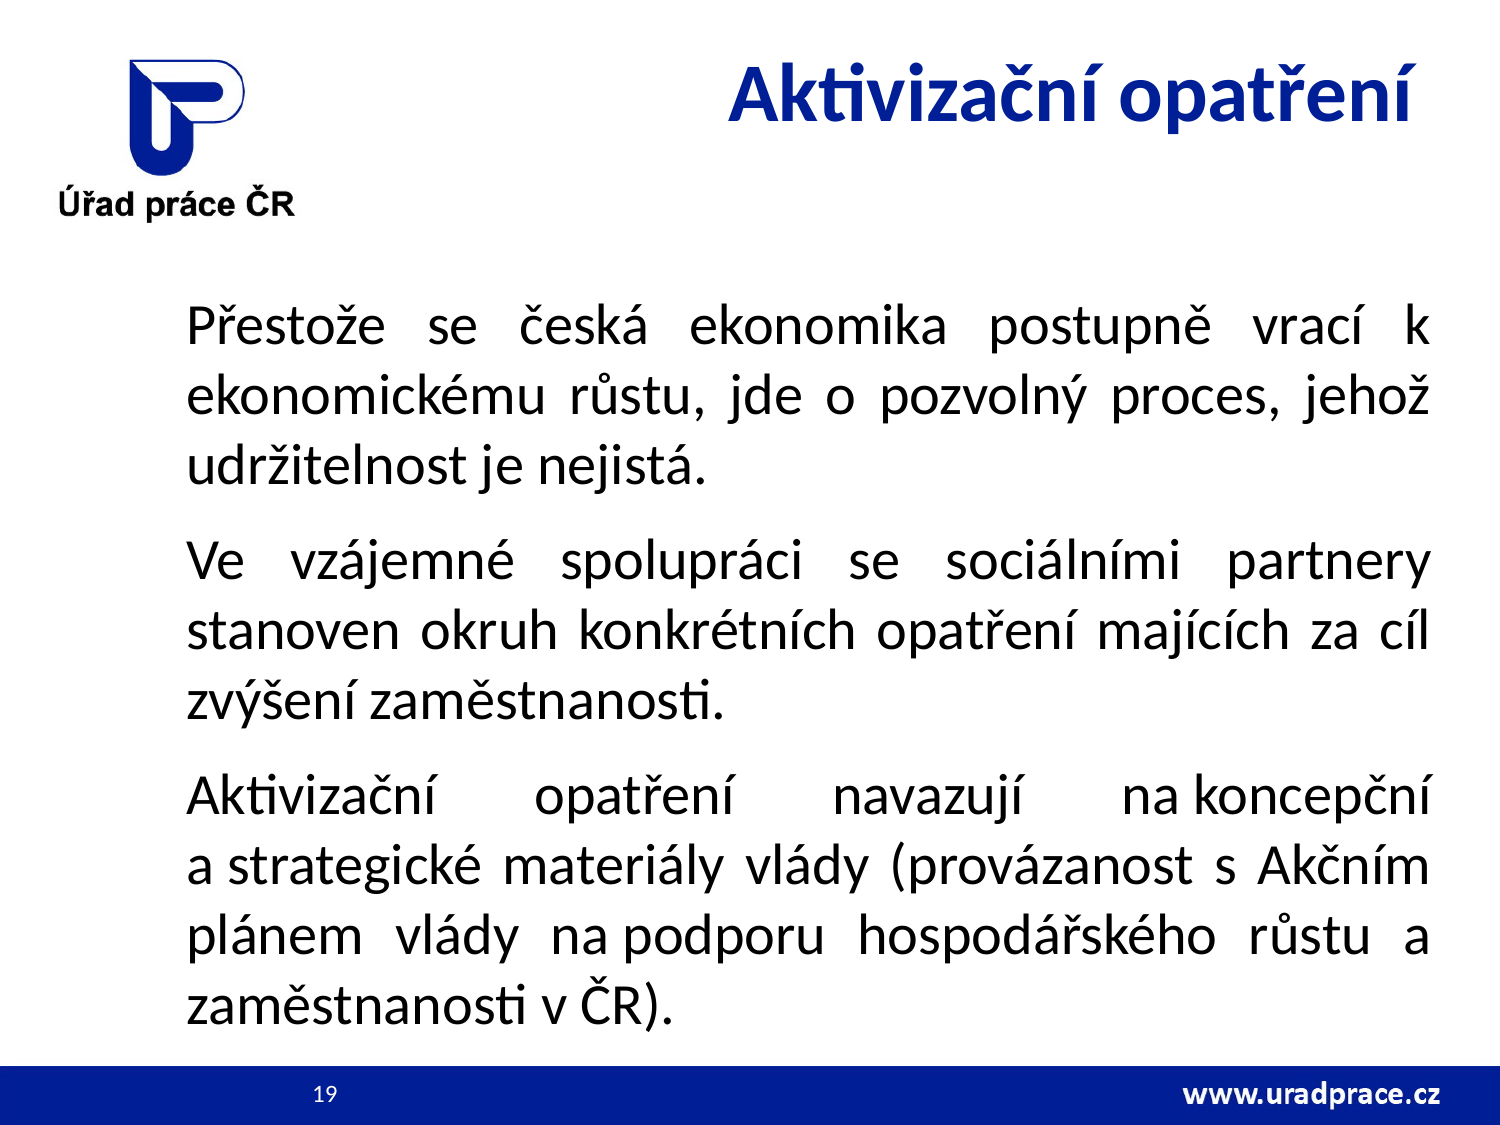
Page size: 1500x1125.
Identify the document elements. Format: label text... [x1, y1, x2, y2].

picture [0, 0, 1500, 1125]
title Aktivizační opatření [359, 30, 1448, 256]
list Přestože se česká ekonomika postupně vrací k ekonomickému růstu, jde o pozvolný proces, jehož udržitelnost je nejistá. Ve vzájemné spolupráci se sociálními partnery stanoven okruh konkrétních opatření majících za cíl zvýšení zaměstnanosti. Aktivizační opatření navazují na koncepční a strategické materiály vlády (provázanost s Akčním plánem vlády na podporu hospodářského růstu a zaměstnanosti v ČR). [111, 278, 1448, 1006]
slide_number 19 [277, 1069, 373, 1117]
